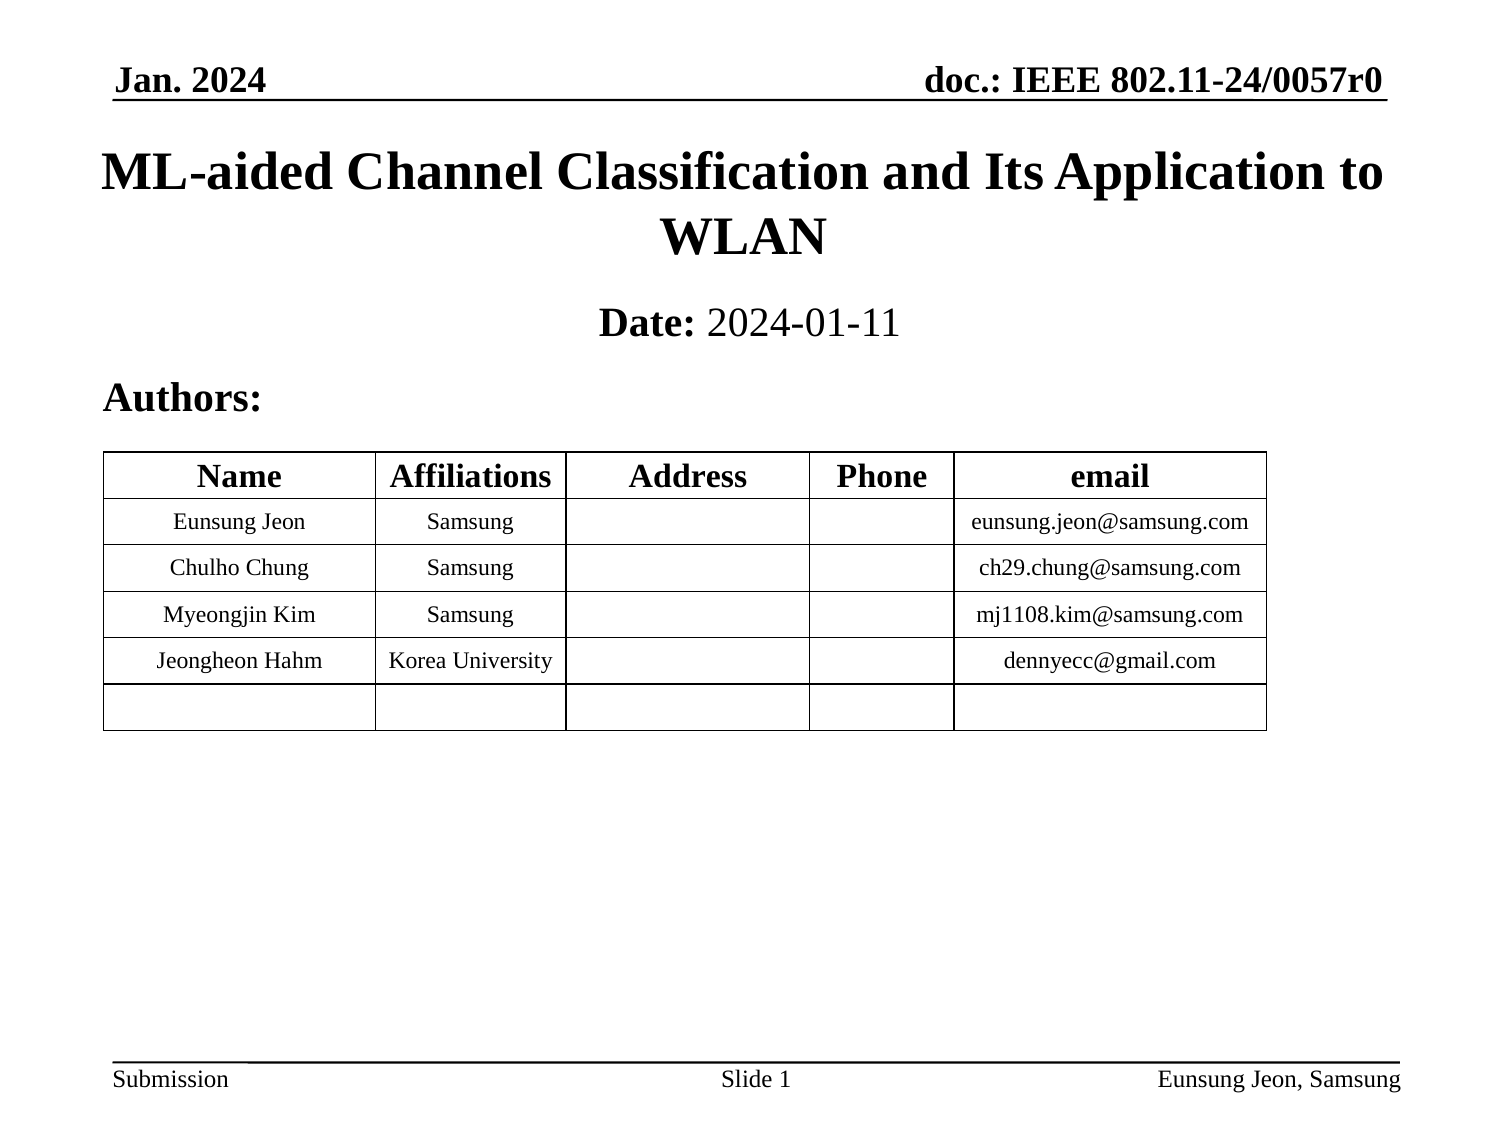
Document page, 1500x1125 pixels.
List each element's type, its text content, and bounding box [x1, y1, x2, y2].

text_box Authors: [87, 362, 325, 425]
list Date: 2024-01-11 [112, 287, 1388, 351]
slide_number Slide 1 [712, 1071, 800, 1093]
footer Eunsung Jeon, Samsung [1155, 1061, 1402, 1093]
title ML-aided Channel Classification and Its Application to WLAN [62, 112, 1426, 288]
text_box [86, 451, 1281, 1062]
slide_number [114, 54, 286, 101]
